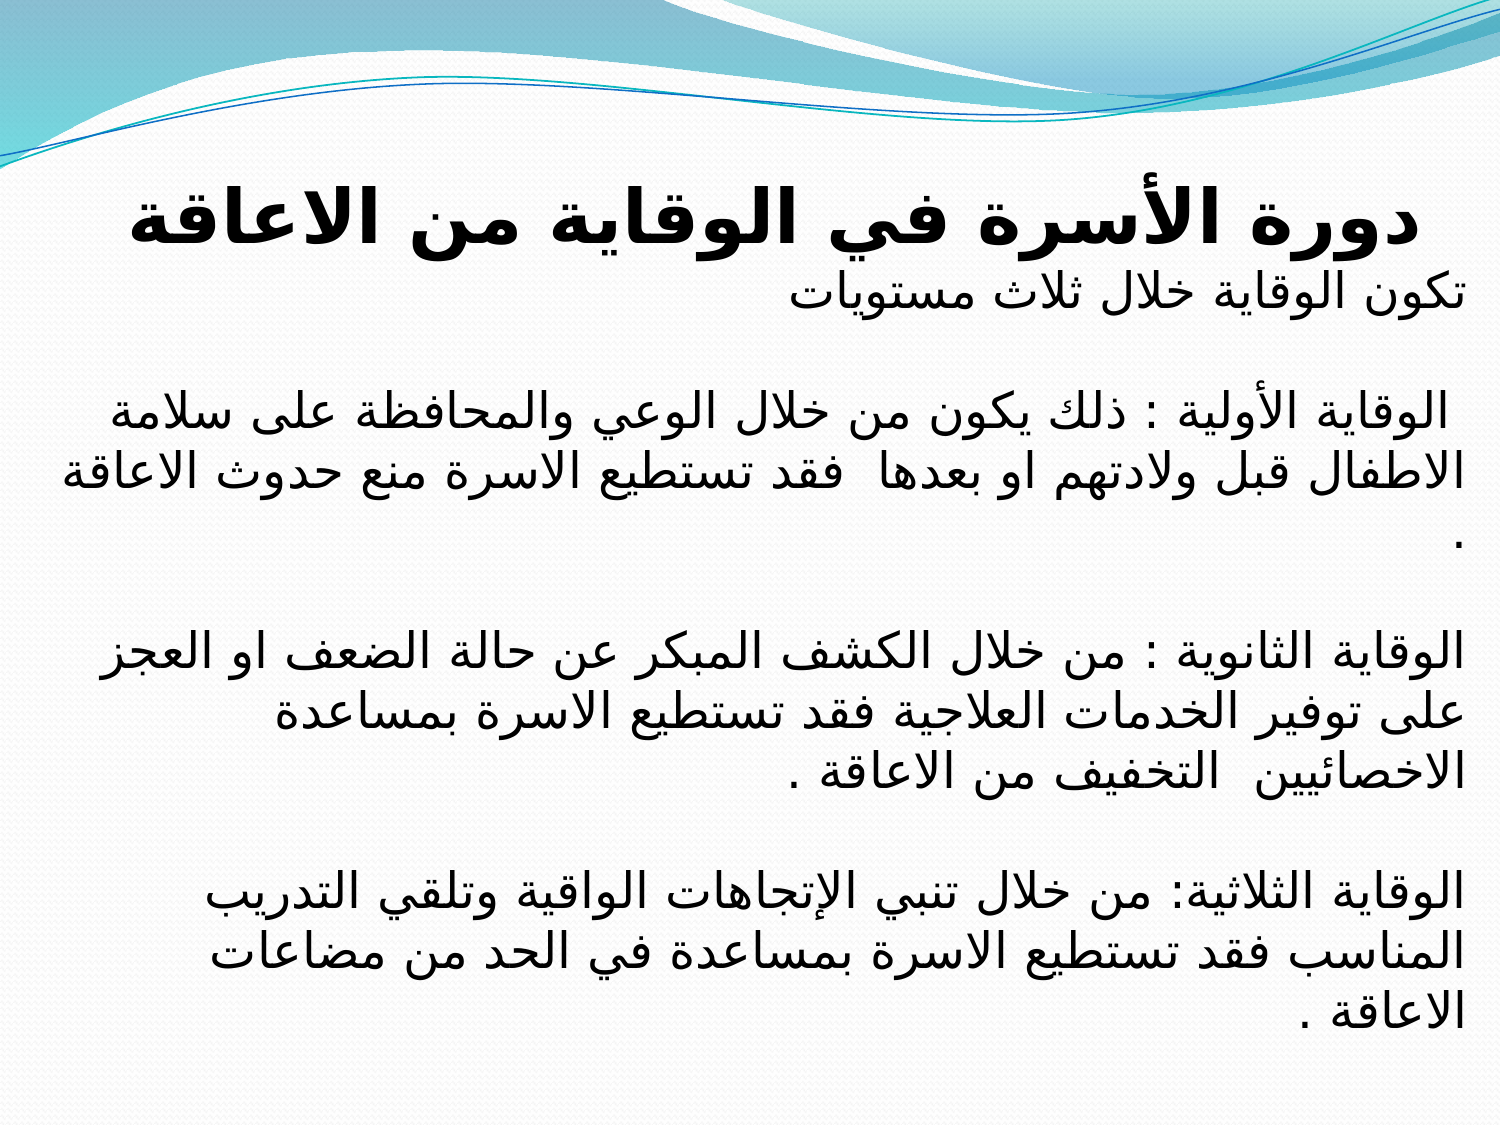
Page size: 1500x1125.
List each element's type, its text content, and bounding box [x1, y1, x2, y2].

text_box دورة الأسرة في الوقاية من الاعاقة تكون الوقاية خلال ثلاث مستويات الوقاية الأولية : ذلك يكون من خلال الوعي والمحافظة على سلامة الاطفال قبل ولادتهم او بعدها فقد تستطيع الاسرة منع حدوث الاعاقة . الوقاية الثانوية : من خلال الكشف المبكر عن حالة الضعف او العجز على توفير الخدمات العلاجية فقد تستطيع الاسرة بمساعدة الاخصائيين التخفيف من الاعاقة . الوقاية الثلاثية: من خلال تنبي الإتجاهات الواقية وتلقي التدريب المناسب فقد تستطيع الاسرة بمساعدة في الحد من مضاعات الاعاقة . [41, 160, 1483, 1046]
